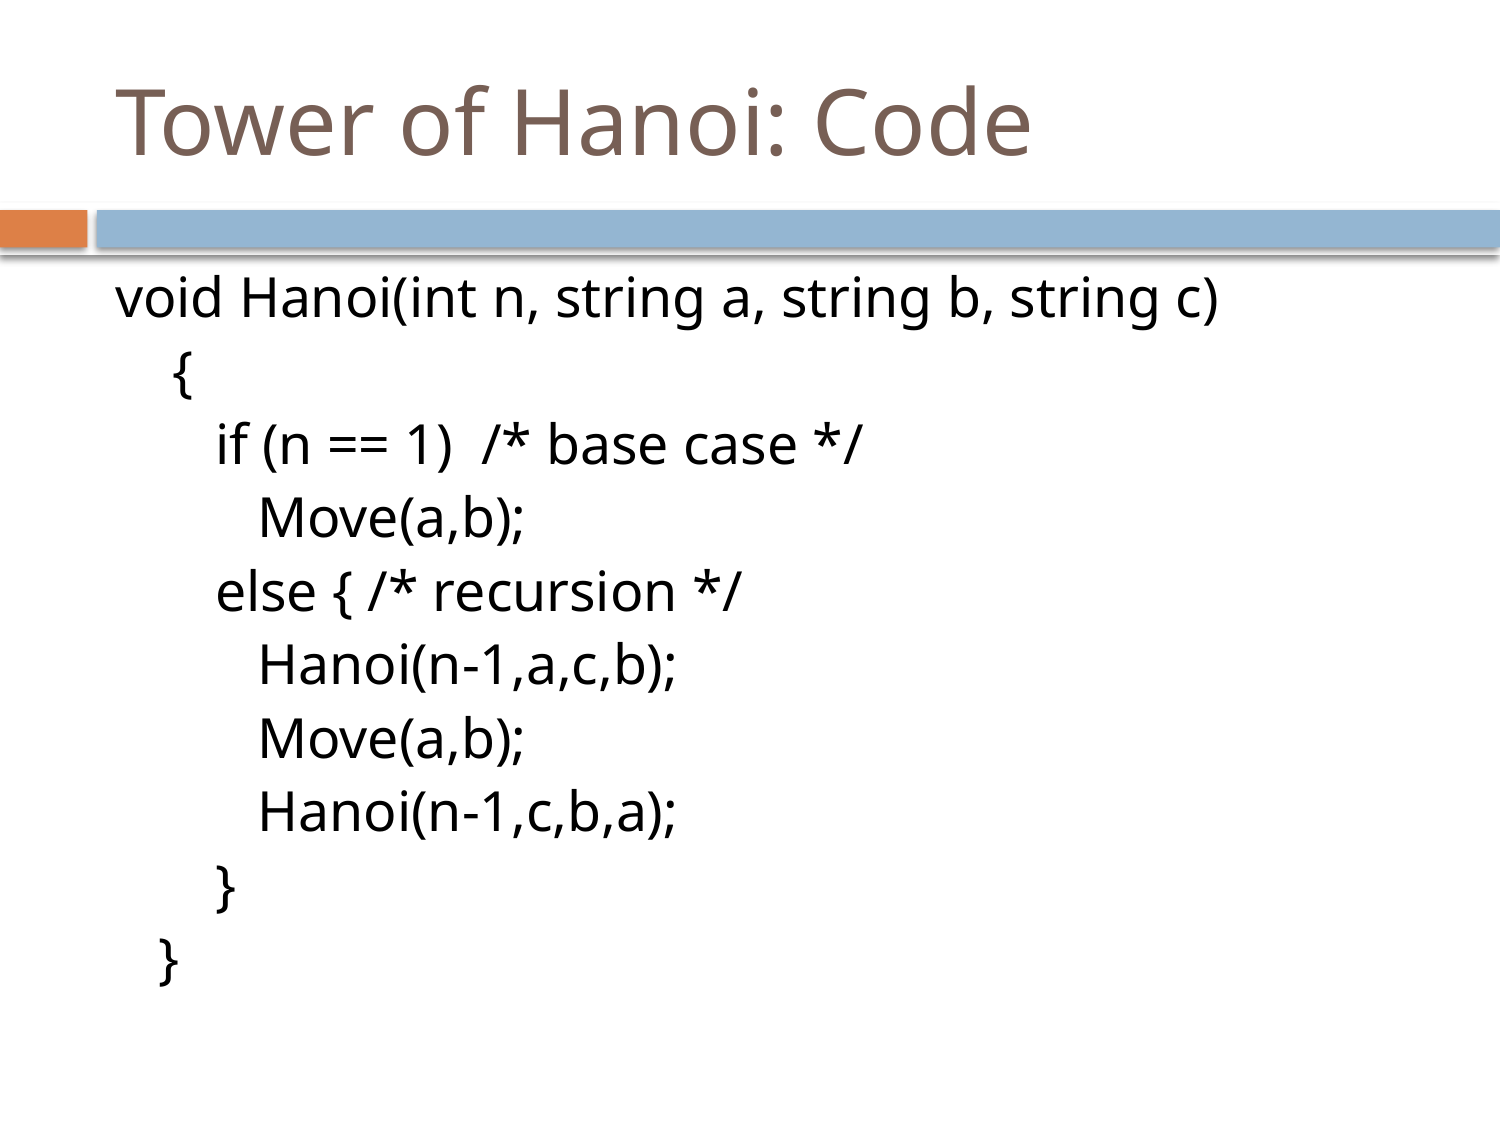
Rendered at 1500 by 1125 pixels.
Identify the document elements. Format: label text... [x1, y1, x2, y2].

list void Hanoi(int n, string a, string b, string c) { if (n == 1) /* base case */ Move(a,b); else { /* recursion */ Hanoi(n-1,a,c,b); Move(a,b); Hanoi(n-1,c,b,a); } } [100, 262, 1438, 1005]
title Tower of Hanoi: Code [100, 37, 1438, 200]
